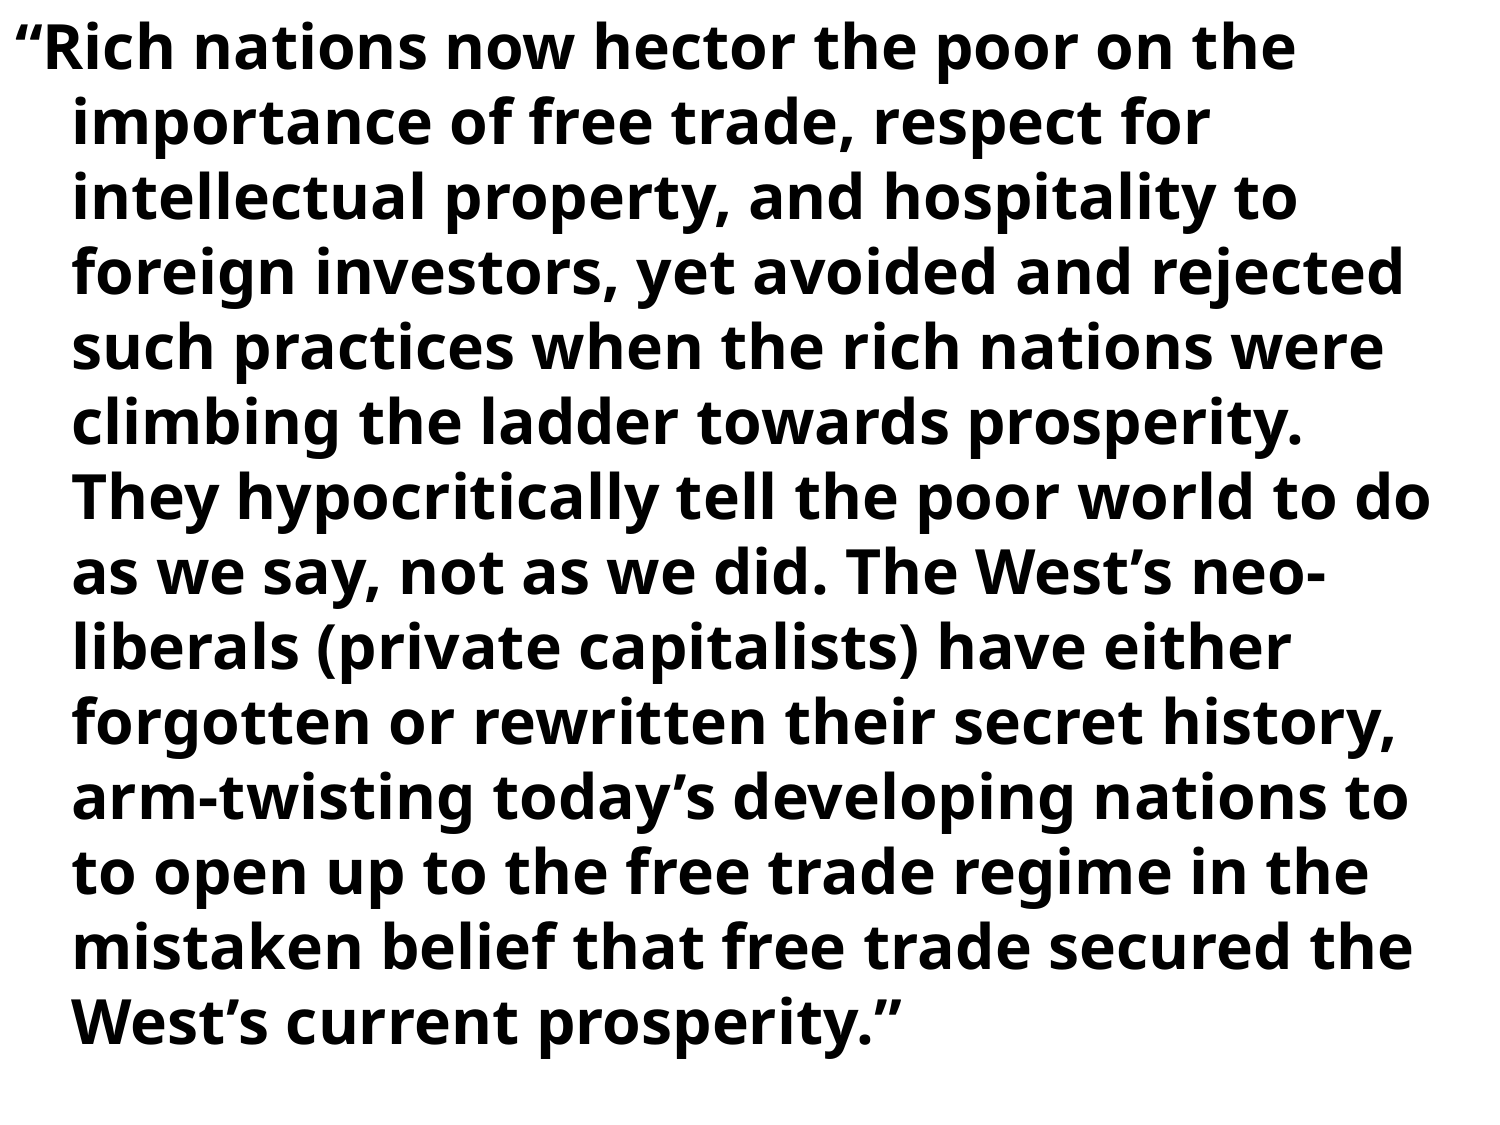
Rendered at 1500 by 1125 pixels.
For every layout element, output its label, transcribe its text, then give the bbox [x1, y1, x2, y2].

list “Rich nations now hector the poor on the importance of free trade, respect for intellectual property, and hospitality to foreign investors, yet avoided and rejected such practices when the rich nations were climbing the ladder towards prosperity. They hypocritically tell the poor world to do as we say, not as we did. The West’s neo-liberals (private capitalists) have either forgotten or rewritten their secret history, arm-twisting today’s developing nations to to open up to the free trade regime in the mistaken belief that free trade secured the West’s current prosperity.” [0, 0, 1500, 1125]
